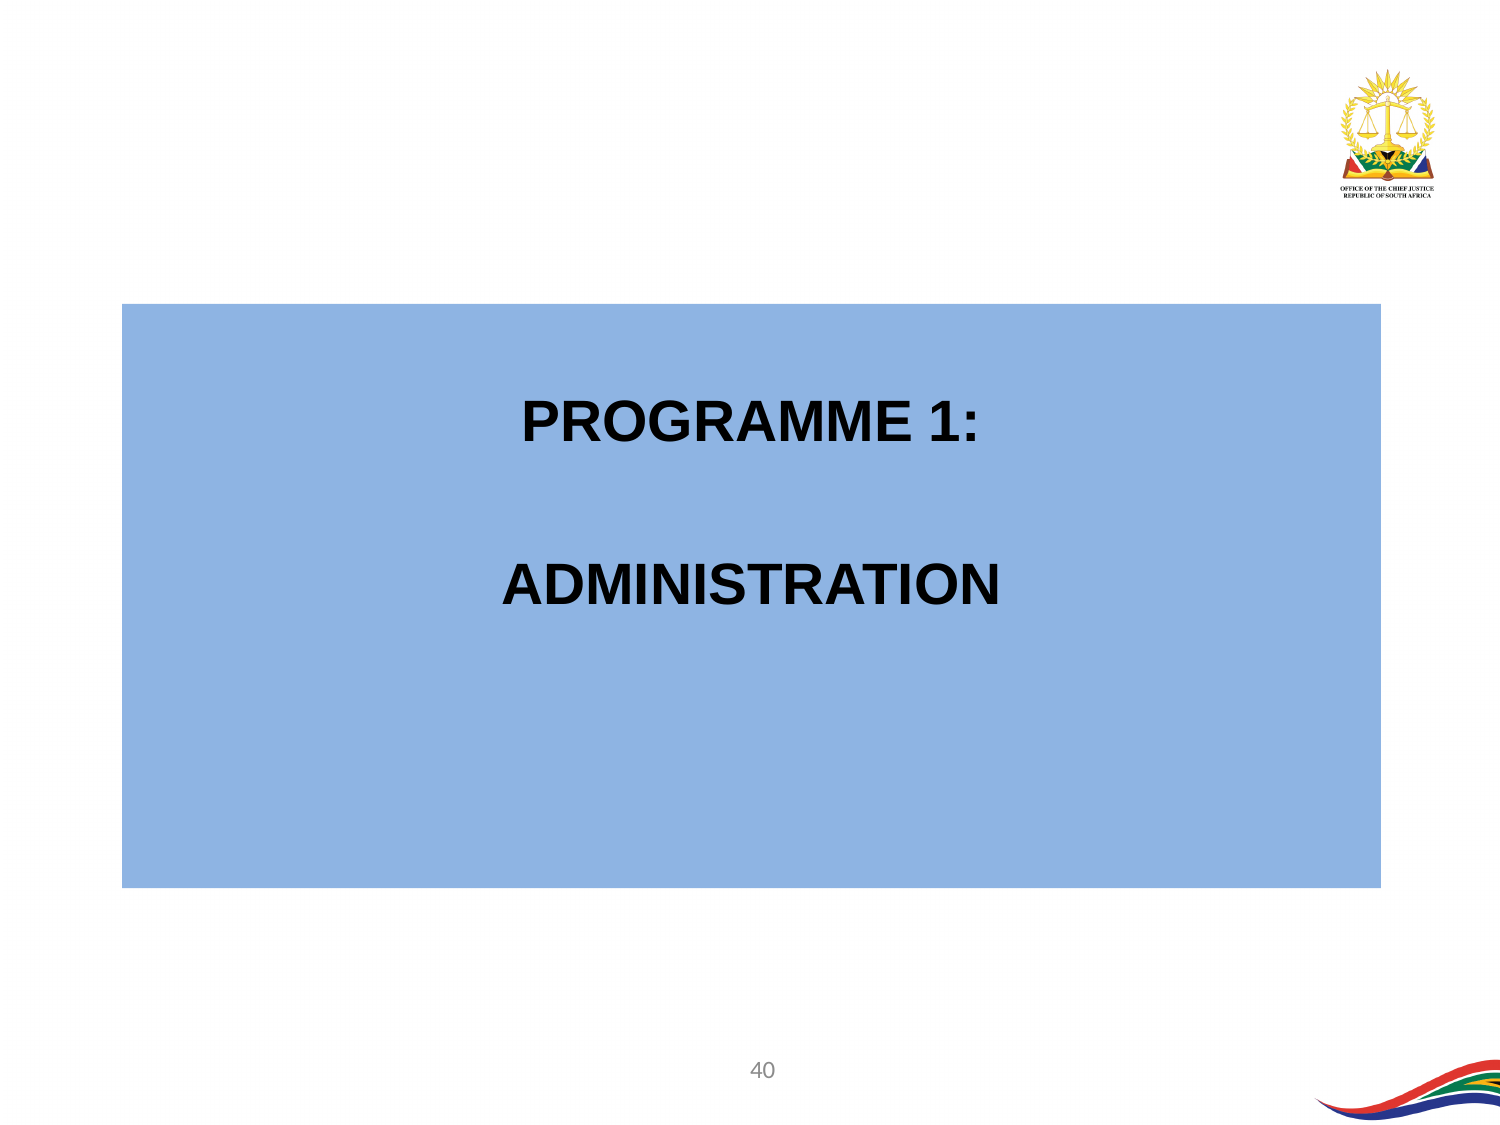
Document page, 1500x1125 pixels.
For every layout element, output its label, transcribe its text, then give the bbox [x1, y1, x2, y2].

text_box PROGRAMME 1: ADMINISTRATION [122, 303, 1381, 889]
picture [3, 1, 1500, 1125]
slide_number 40 [715, 1039, 791, 1099]
